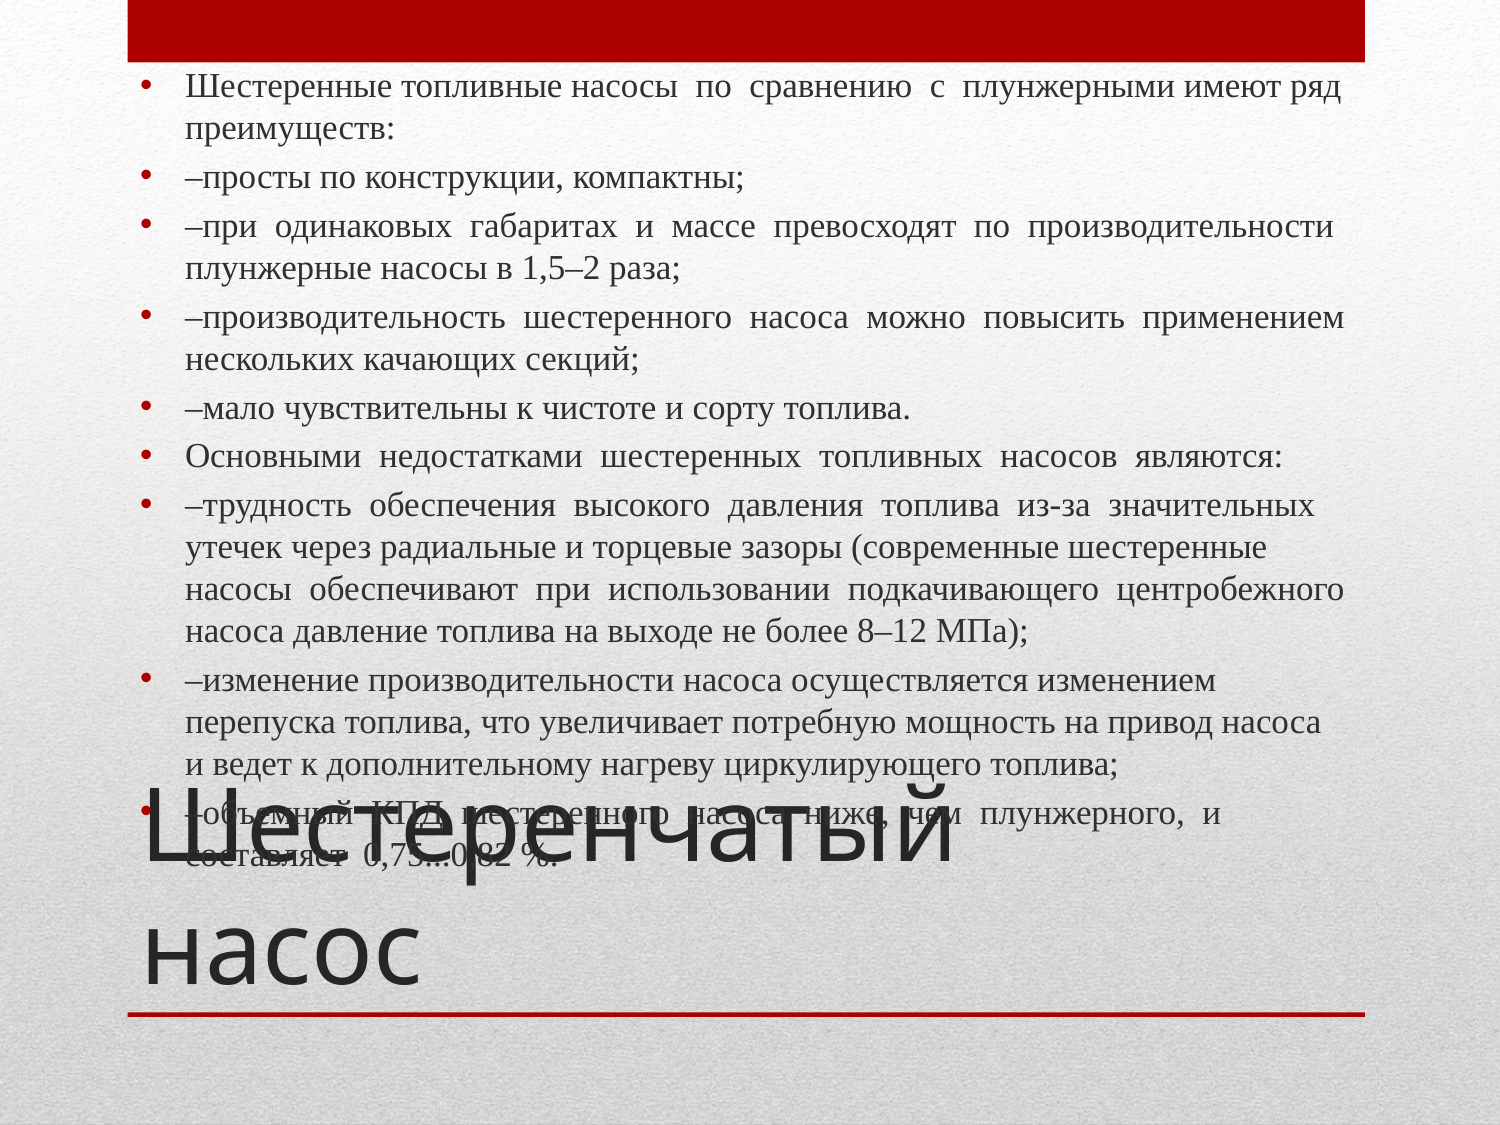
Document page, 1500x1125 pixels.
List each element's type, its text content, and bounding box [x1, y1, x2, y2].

title Шестеренчатый насос [125, 882, 1238, 1013]
list Шестеренные топливные насосы по сравнению с плунжерными имеют ряд преимуществ: –просты по конструкции, компактны; –при одинаковых габаритах и массе превосходят по производительности плунжерные насосы в 1,5–2 раза; –производительность шестеренного насоса можно повысить применением нескольких качающих секций; –мало чувствительны к чистоте и сорту топлива. Основными недостатками шестеренных топливных насосов являются: –трудность обеспечения высокого давления топлива из-за значительных утечек через радиальные и торцевые зазоры (современные шестеренные насосы обеспечивают при использовании подкачивающего центробежного насоса давление топлива на выходе не более 8–12 МПа); –изменение производительности насоса осуществляется изменением перепуска топлива, что увеличивает потребную мощность на привод насоса и ведет к дополнительному нагреву циркулирующего топлива; –объемный КПД шестеренного насоса ниже, чем плунжерного, и составляет 0,75...0,82 %. [125, 54, 1363, 882]
